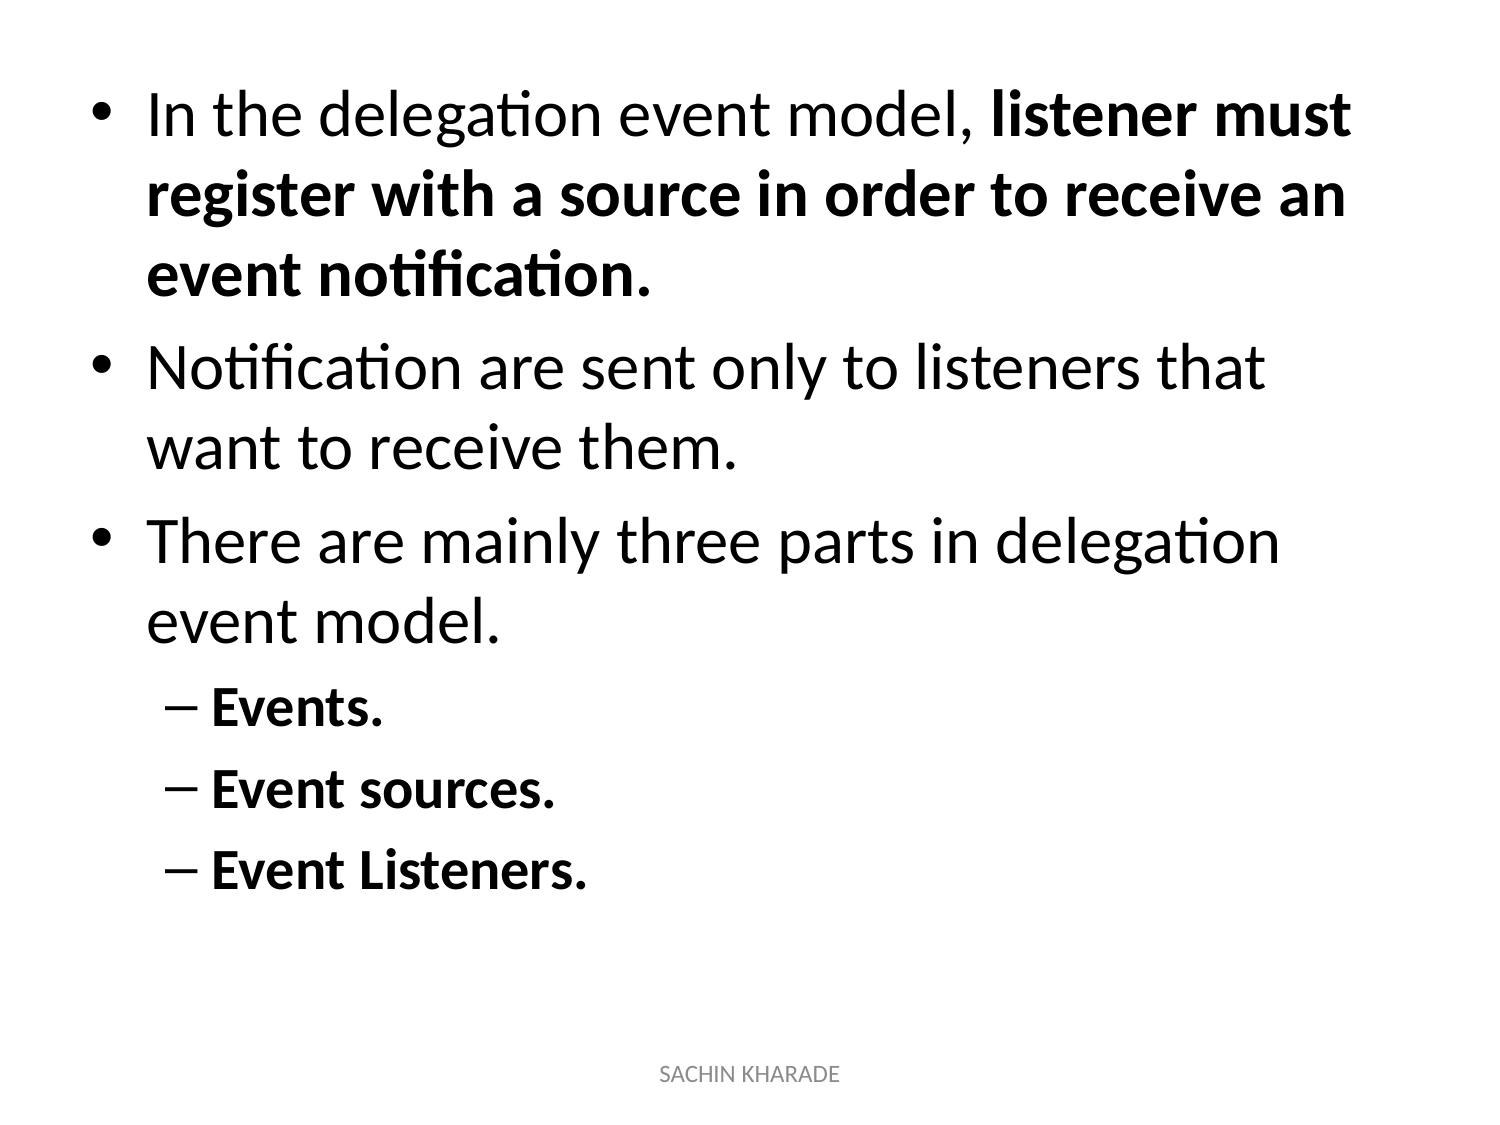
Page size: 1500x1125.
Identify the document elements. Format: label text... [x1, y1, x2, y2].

footer SACHIN KHARADE [512, 1042, 988, 1103]
list In the delegation event model, listener must register with a source in order to receive an event notification. Notification are sent only to listeners that want to receive them. There are mainly three parts in delegation event model. Events. Event sources. Event Listeners. [75, 62, 1425, 1075]
